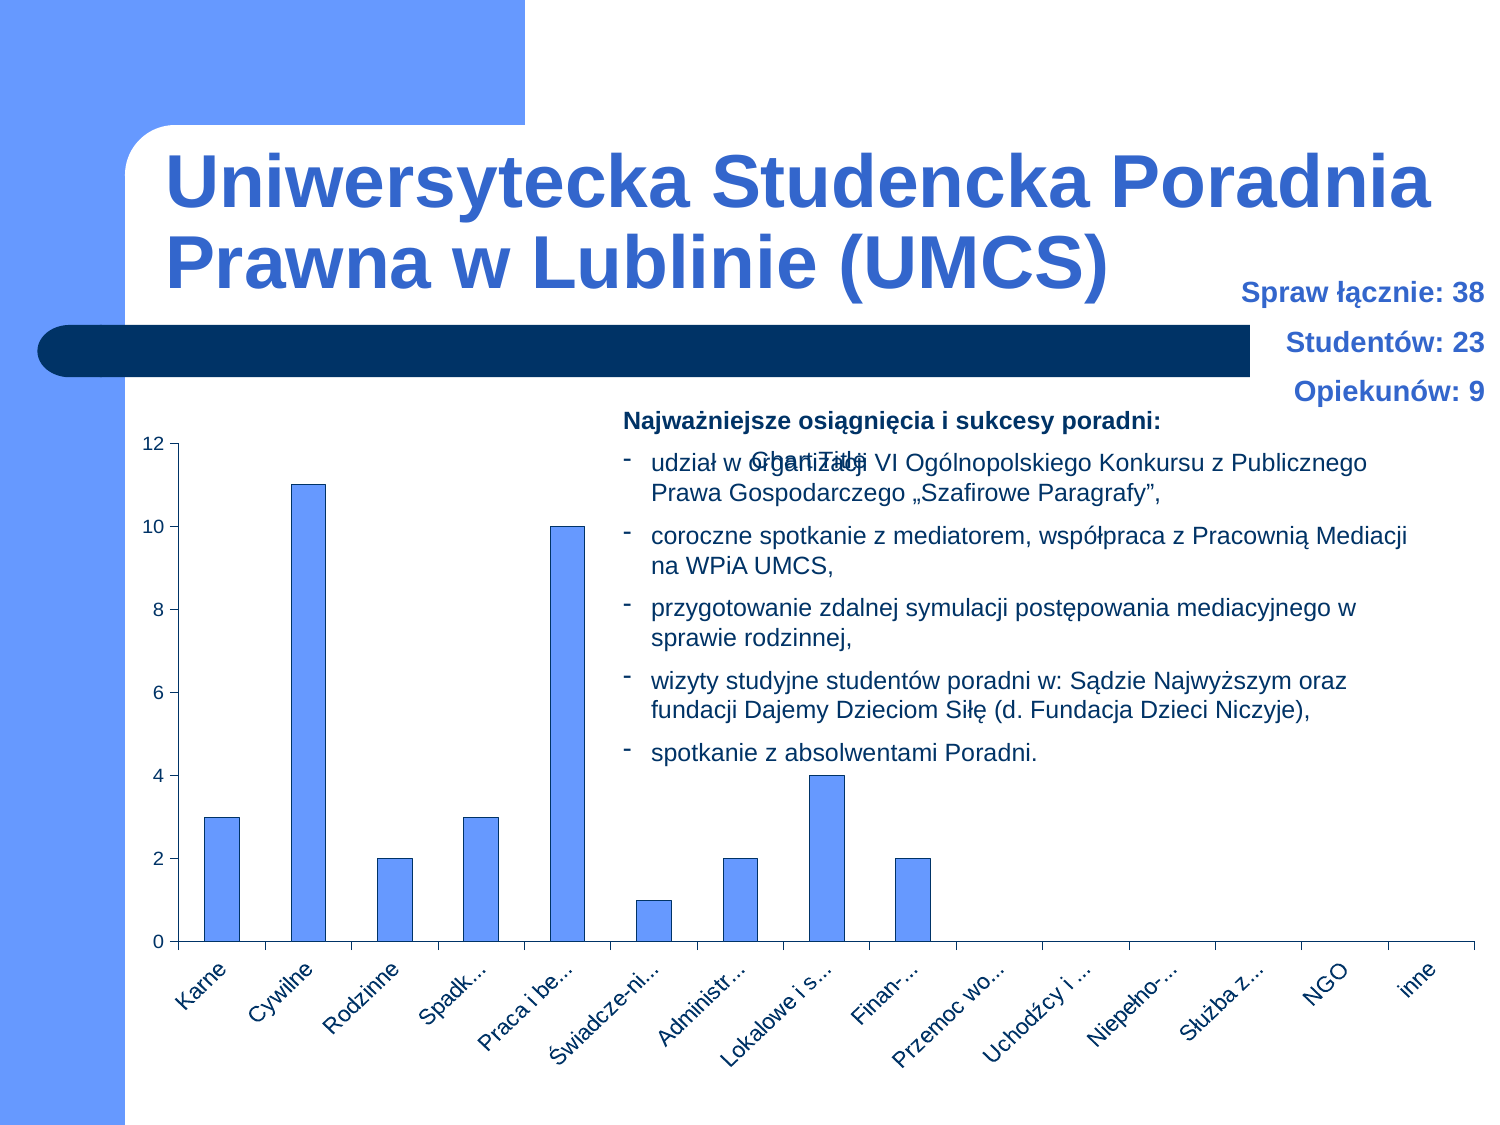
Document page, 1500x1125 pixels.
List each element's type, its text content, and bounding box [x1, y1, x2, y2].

text_box Spraw łącznie: 38 Studentów: 23 Opiekunów: 9 [1162, 266, 1500, 416]
title Uniwersytecka Studencka Poradnia Prawna w Lublinie (UMCS) [149, 124, 1463, 313]
chart [135, 420, 1483, 1073]
text_box Najważniejsze osiągnięcia i sukcesy poradni: udział w organizacji VI Ogólnopolskiego Konkursu z Publicznego Prawa Gospodarczego „Szafirowe Paragrafy”, coroczne spotkanie z mediatorem, współpraca z Pracownią Mediacji na WPiA UMCS, przygotowanie zdalnej symulacji postępowania mediacyjnego w sprawie rodzinnej, wizyty studyjne studentów poradni w: Sądzie Najwyższym oraz fundacji Dajemy Dzieciom Siłę (d. Fundacja Dzieci Niczyje), spotkanie z absolwentami Poradni. [608, 397, 1451, 419]
